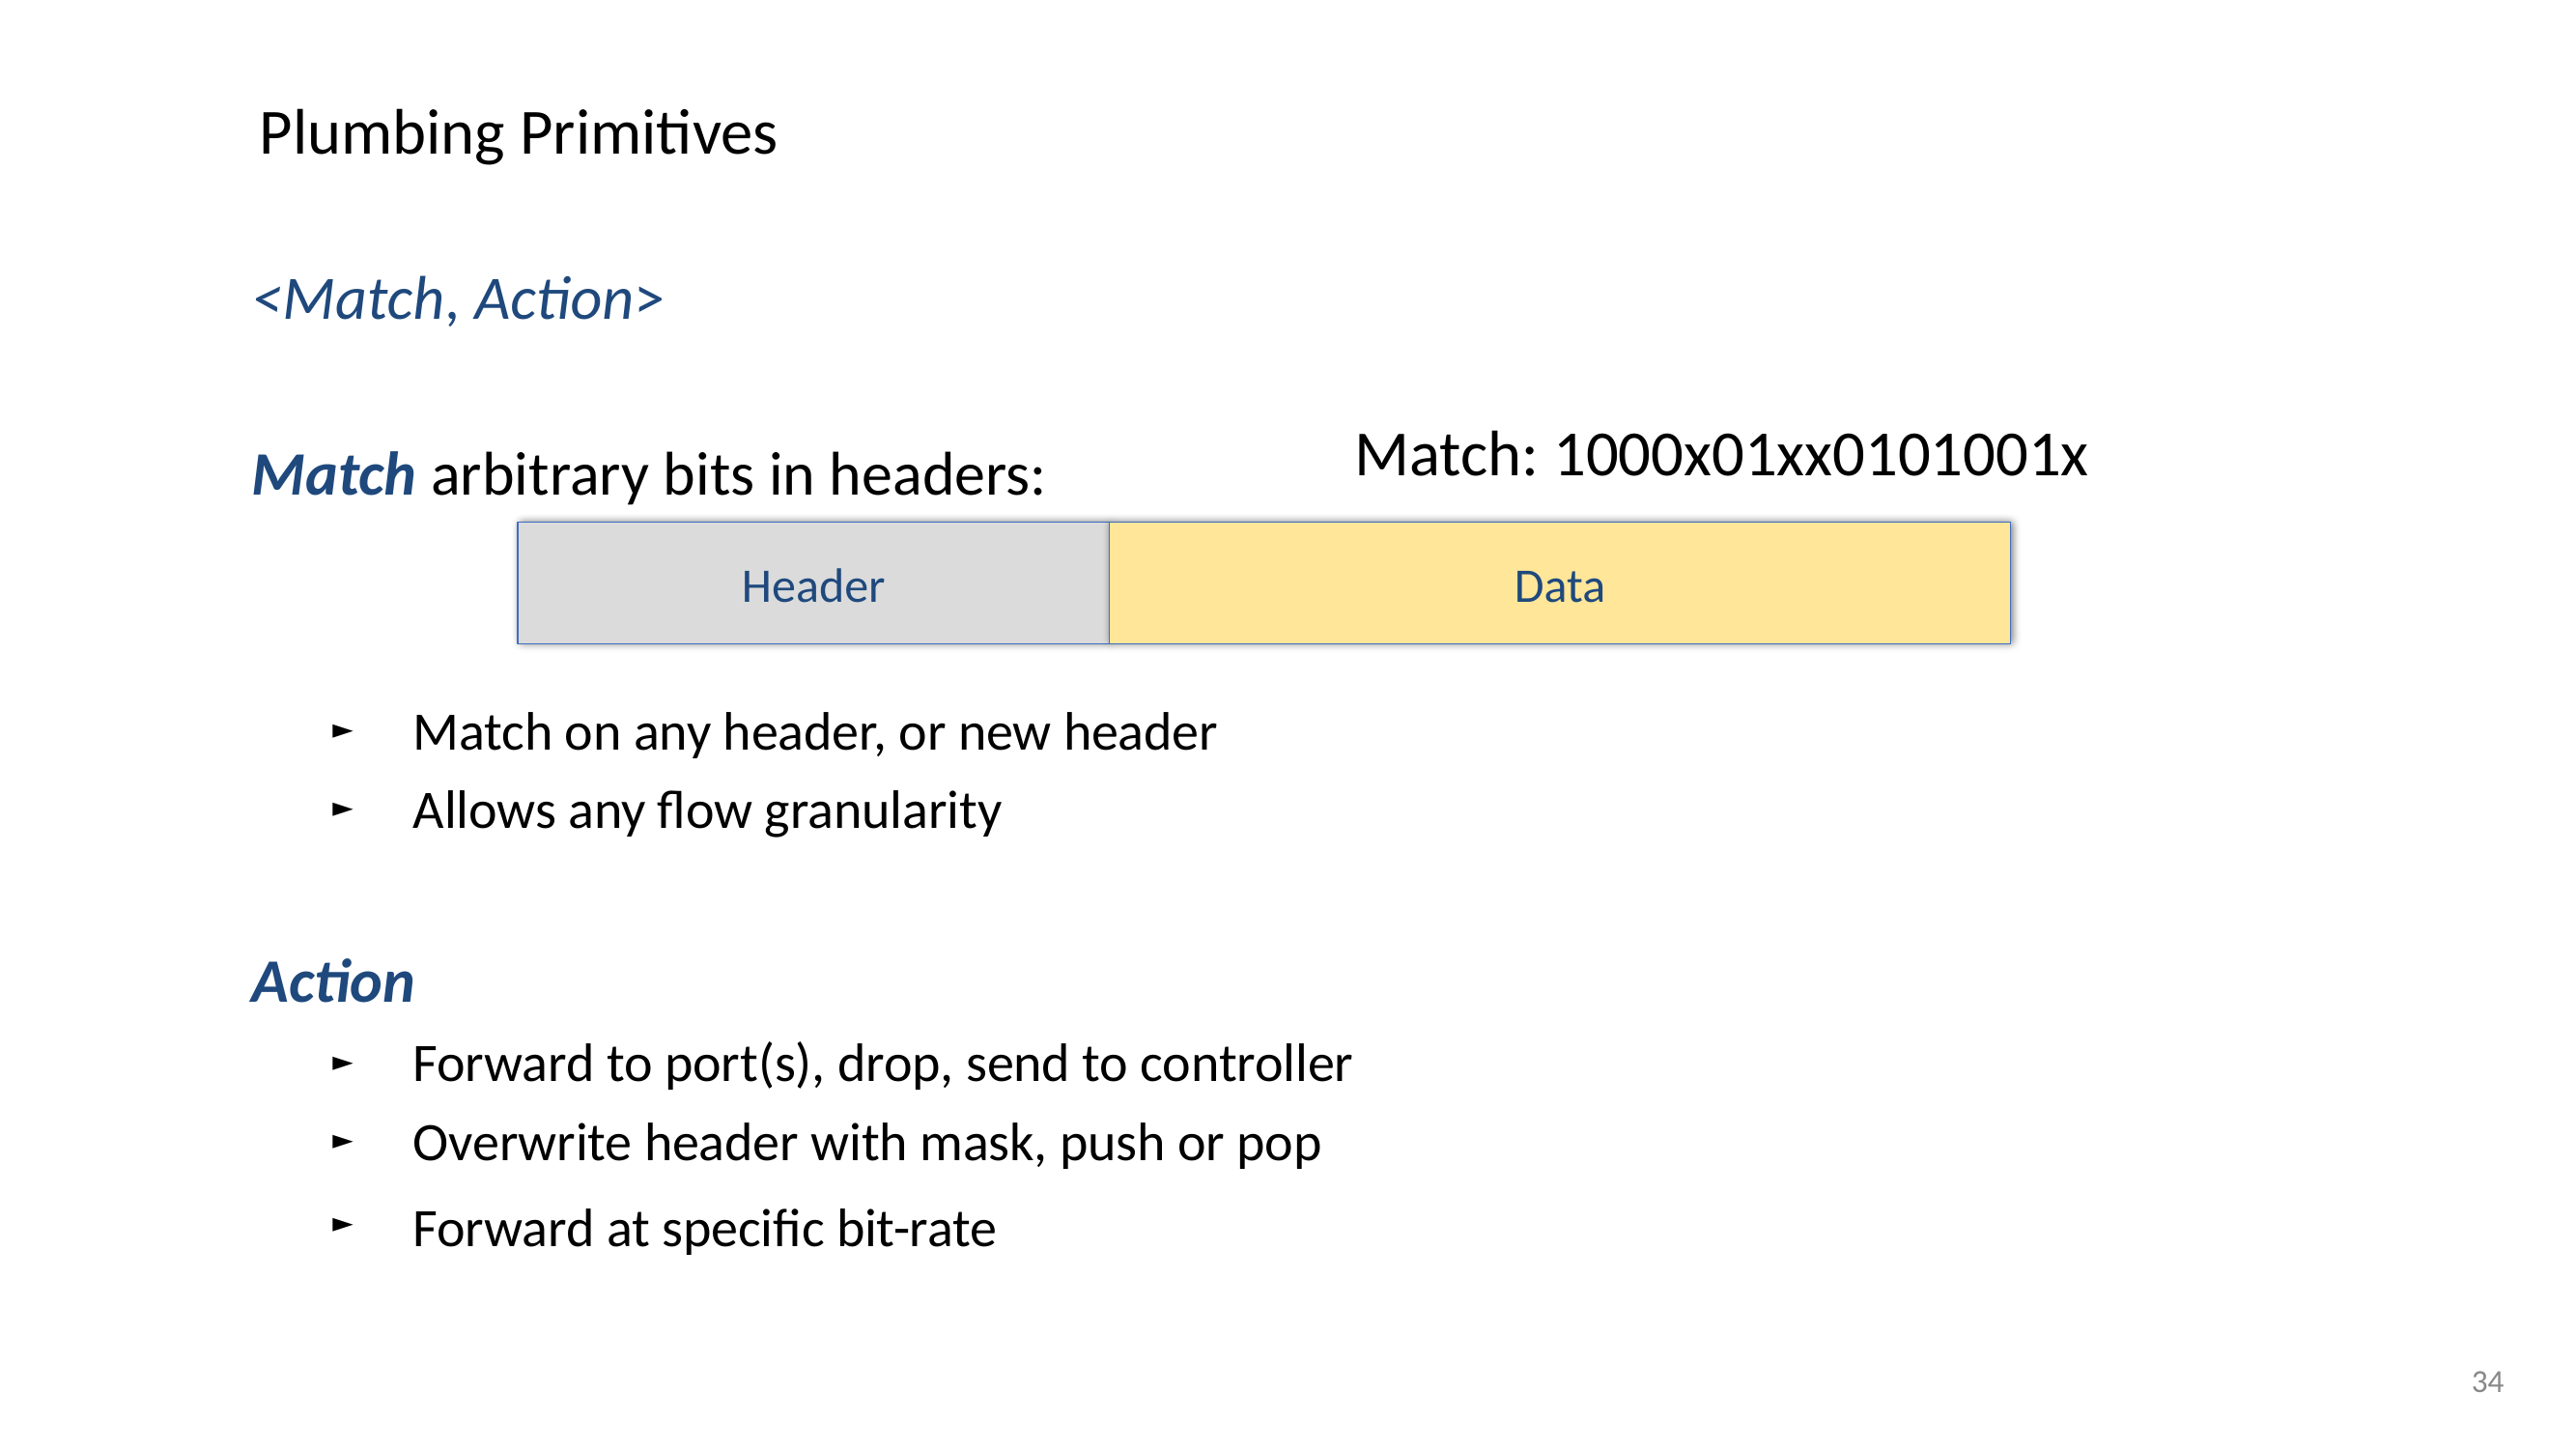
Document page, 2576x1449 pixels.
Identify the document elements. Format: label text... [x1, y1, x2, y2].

title Plumbing Primitives [250, 0, 2325, 259]
text_box Data [1109, 522, 2011, 644]
text_box Header [517, 522, 1105, 644]
list <Match, Action> Match arbitrary bits in headers: Match on any header, or new header Allows any flow granularity Action Forward to port(s), drop, send to controller Overwrite header with mask, push or pop Forward at specific bit-rate [250, 259, 2325, 1261]
text_box Match: 1000x01xx0101001x [1341, 404, 2105, 497]
slide_number 34 [2471, 1359, 2505, 1401]
